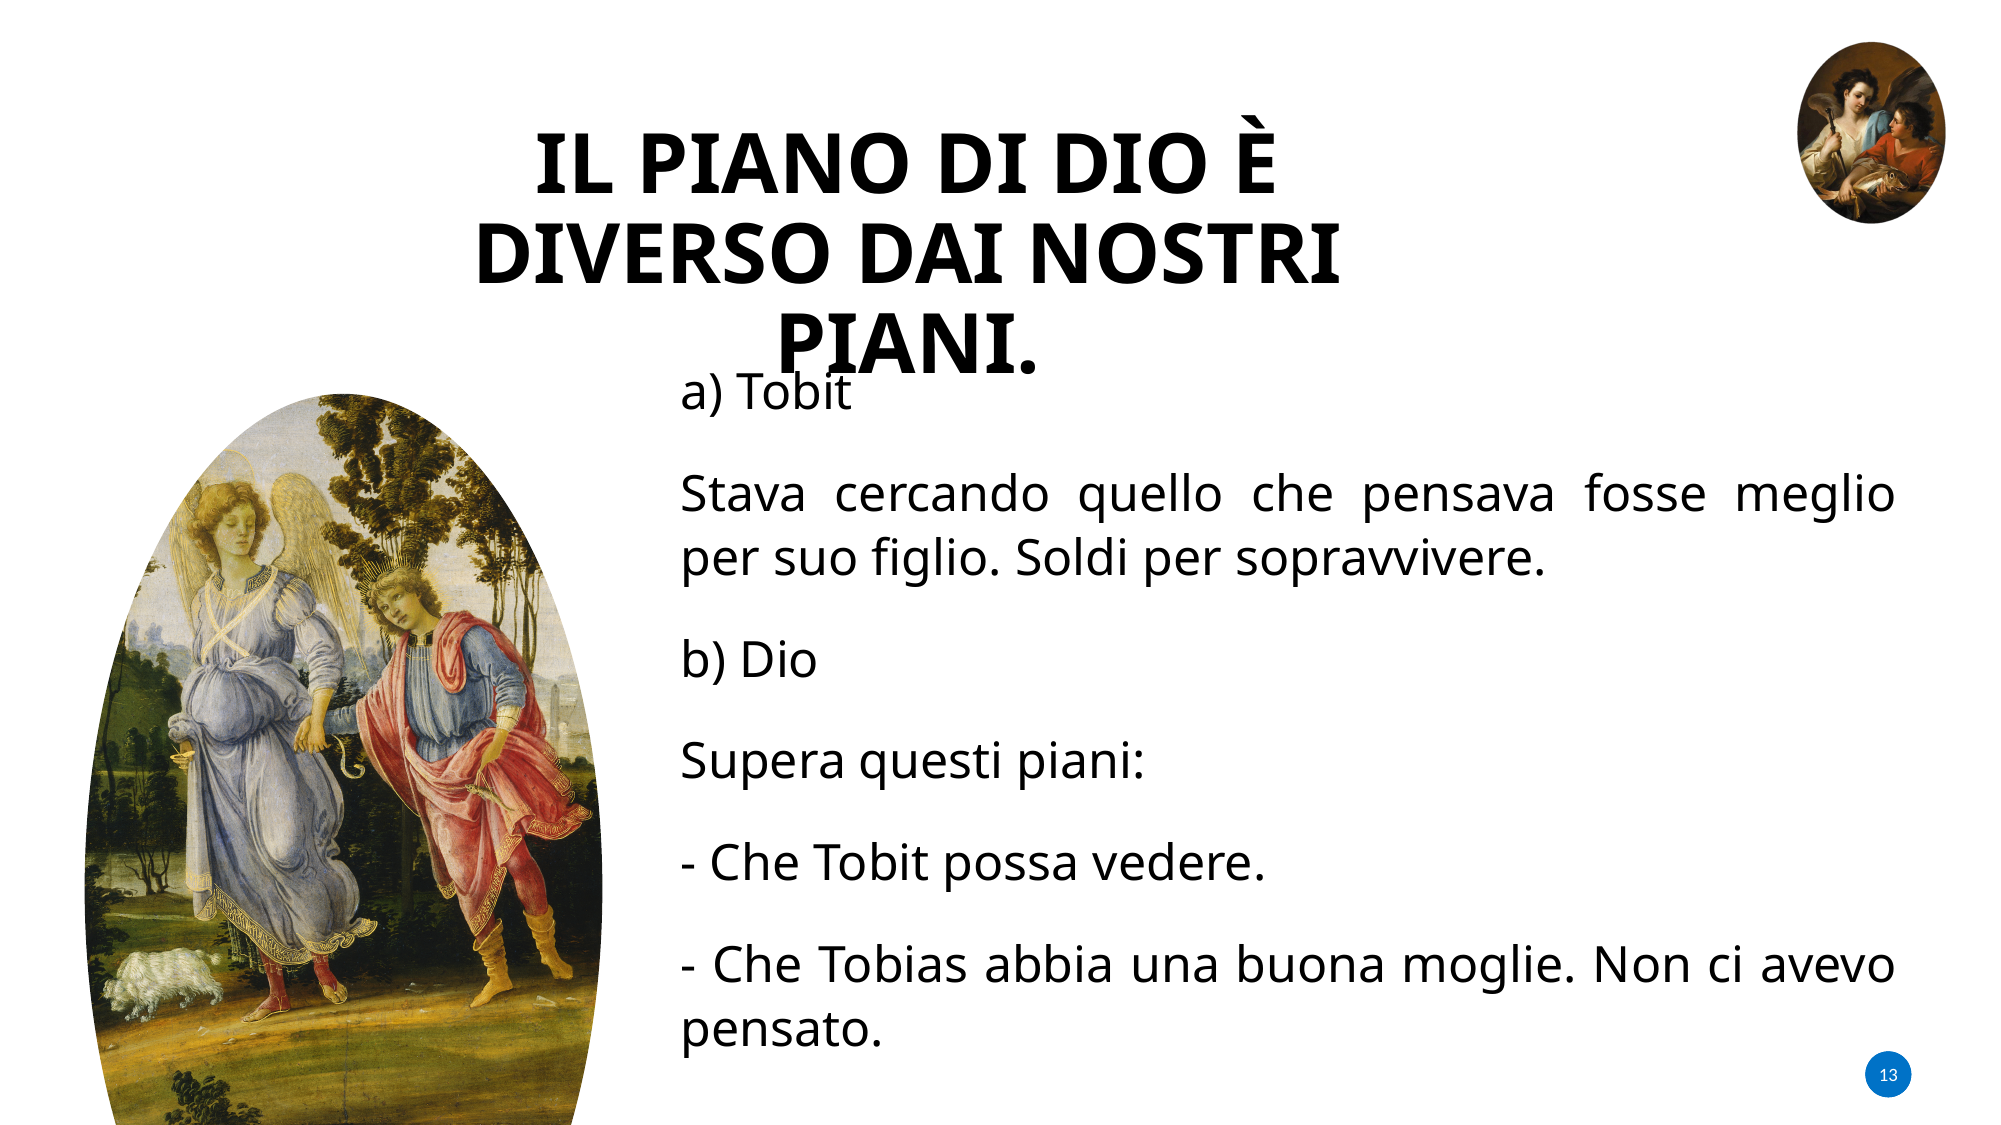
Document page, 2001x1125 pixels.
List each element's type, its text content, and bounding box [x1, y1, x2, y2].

list a) Tobit Stava cercando quello che pensava fosse meglio per suo figlio. Soldi per sopravvivere. b) Dio Supera questi piani: - Che Tobit possa vedere. - Che Tobias abbia una buona moglie. Non ci avevo pensato. [665, 347, 1913, 957]
text_box Il piano di Dio è diverso dai nostri piani. [343, 114, 1472, 332]
picture [1795, 40, 1948, 226]
picture [84, 393, 603, 1125]
slide_number 13 [1864, 1059, 1913, 1090]
